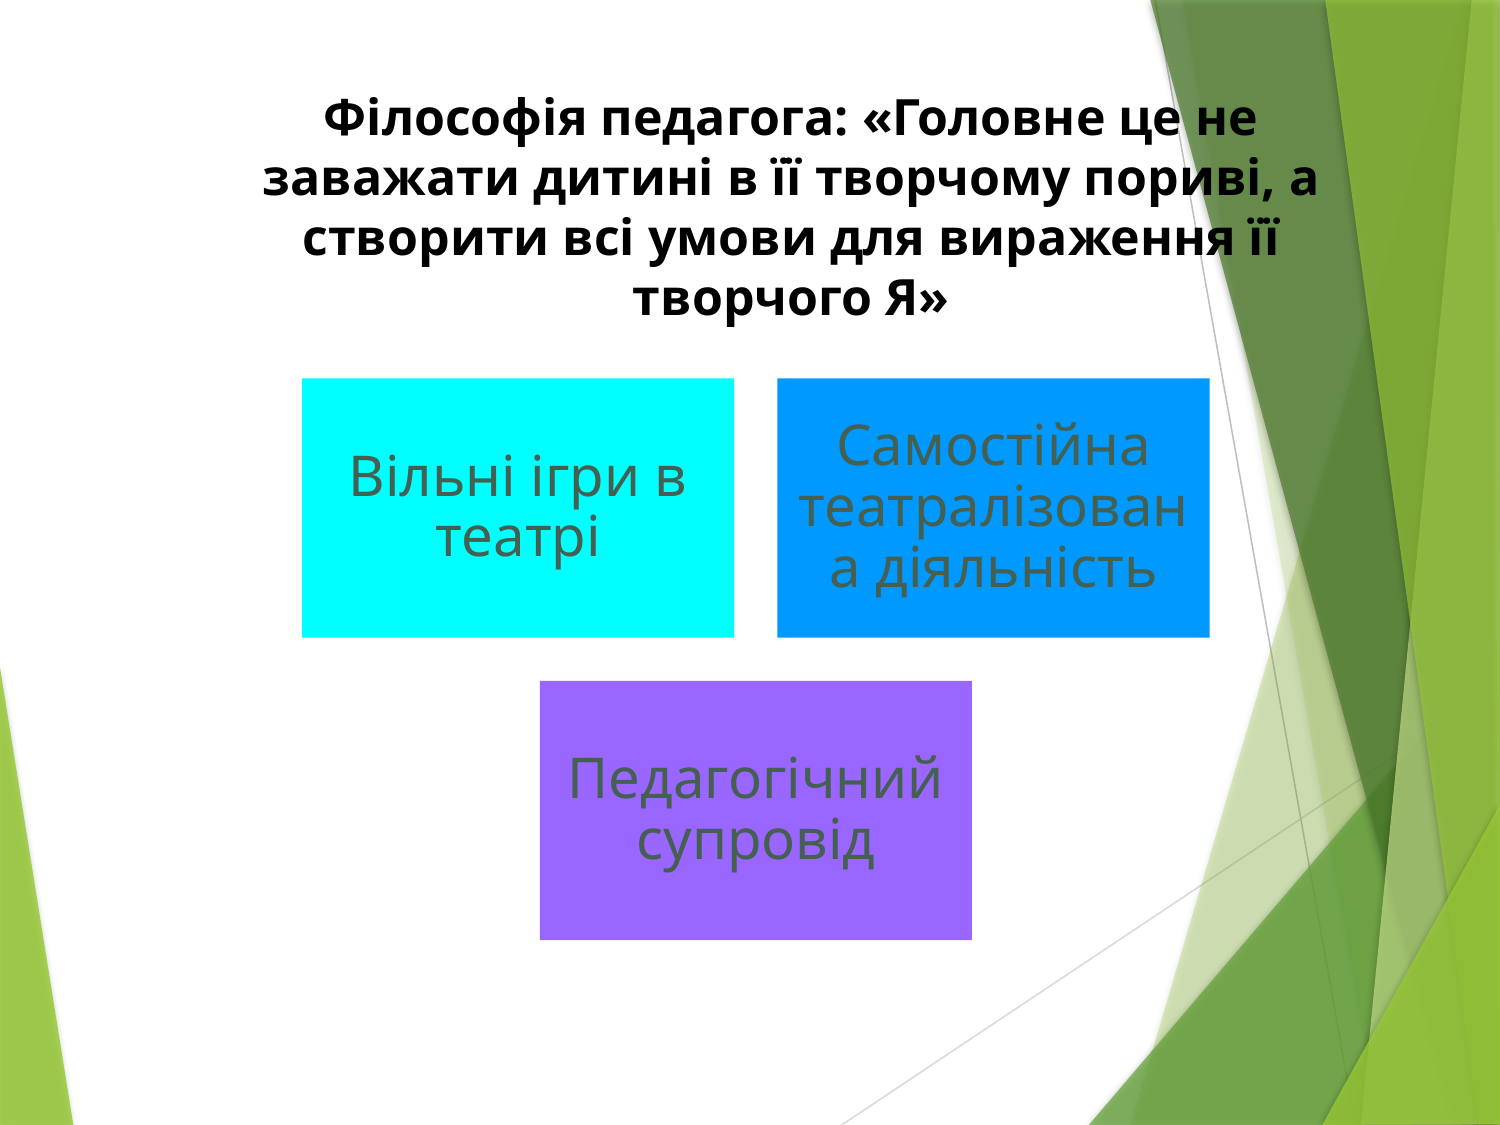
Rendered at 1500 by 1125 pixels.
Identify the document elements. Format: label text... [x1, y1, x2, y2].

text_box Філософія педагога: «Головне це не заважати дитині в її творчому пориві, а створити всі умови для вираження її творчого Я» [242, 78, 1341, 333]
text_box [99, 377, 1412, 941]
